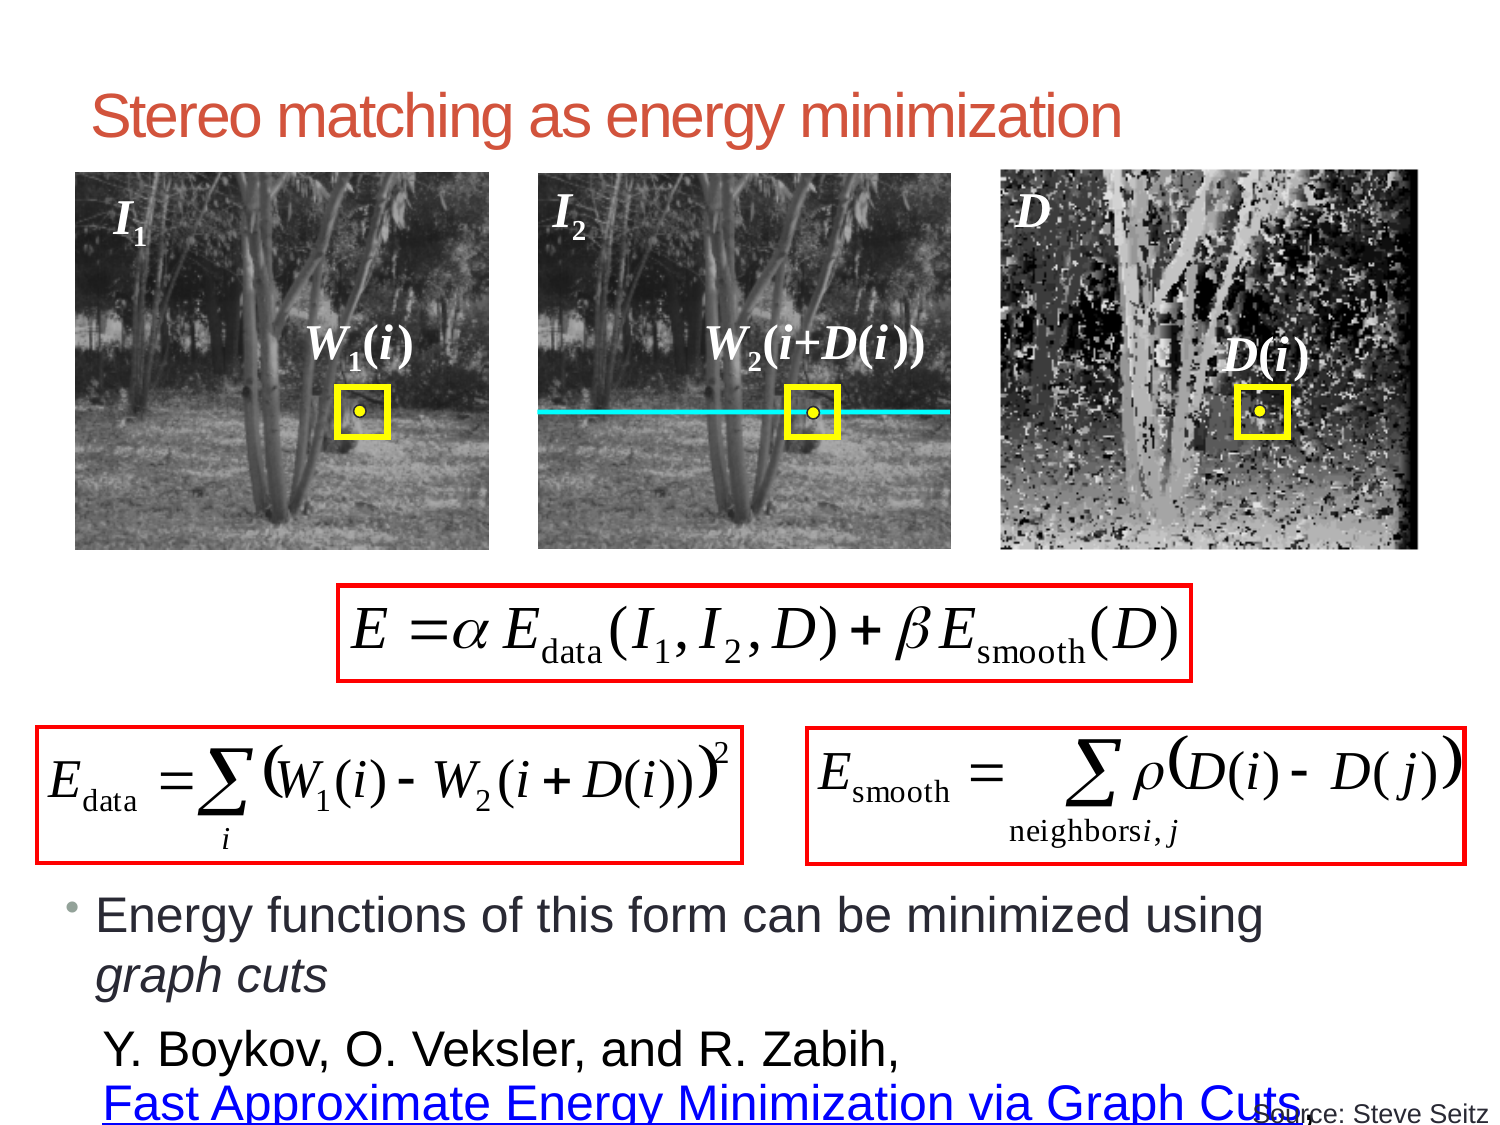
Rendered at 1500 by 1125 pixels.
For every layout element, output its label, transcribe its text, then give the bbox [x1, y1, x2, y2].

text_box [337, 386, 388, 438]
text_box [38, 728, 741, 862]
text_box Source: Steve Seitz [1237, 1089, 1500, 1125]
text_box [787, 386, 838, 438]
text_box Y. Boykov, O. Veksler, and R. Zabih, Fast Approximate Energy Minimization via Graph Cuts, PAMI 2001 [12, 1016, 1400, 1125]
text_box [808, 729, 1463, 863]
picture [74, 172, 490, 550]
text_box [1237, 386, 1288, 438]
title Stereo matching as energy minimization [75, 62, 1425, 163]
picture [984, 149, 1426, 567]
picture [537, 172, 952, 550]
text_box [339, 587, 1189, 680]
list Energy functions of this form can be minimized using graph cuts [50, 875, 1363, 1013]
